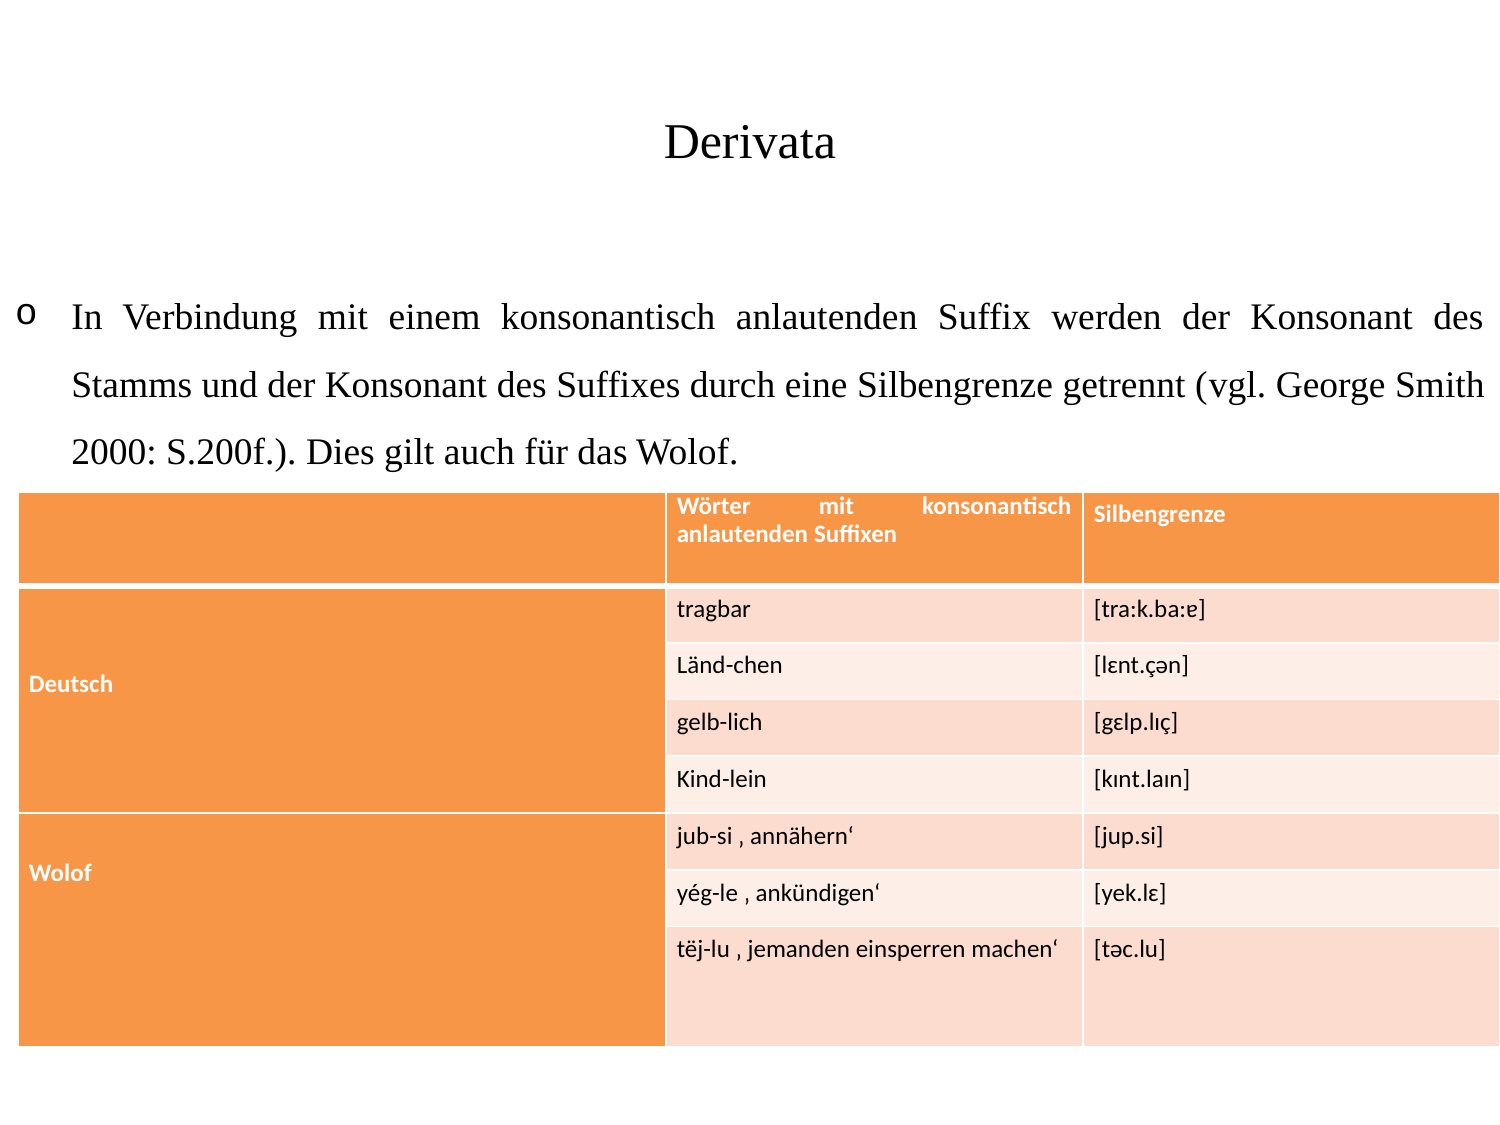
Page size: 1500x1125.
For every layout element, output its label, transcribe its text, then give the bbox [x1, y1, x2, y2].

table_cell [jup.si] [1084, 814, 1499, 869]
table_cell jub-si ‚ annähern‘ [667, 814, 1082, 869]
table_cell Kind-lein [667, 757, 1082, 812]
table_cell yég-le ‚ ankündigen‘ [667, 871, 1082, 926]
table_cell gelb-lich [667, 700, 1082, 755]
table_cell [lɛnt.çən] [1084, 644, 1499, 699]
table_cell tragbar [667, 589, 1082, 642]
table_cell tëj-lu ‚ jemanden einsperren machen‘ [667, 927, 1082, 1046]
table_header Silbengrenze [1084, 493, 1499, 583]
table_cell [gɛlp.lɪç] [1084, 700, 1499, 755]
table_cell Wolof [19, 814, 665, 1046]
table_cell [təc.lu] [1084, 927, 1499, 1046]
table_cell [yek.lɛ] [1084, 871, 1499, 926]
title Derivata [75, 45, 1425, 233]
table_header Wörter mit konsonantisch anlautenden Suffixen [667, 493, 1082, 583]
table_cell [kɪnt.laɪn] [1084, 757, 1499, 812]
table_cell Deutsch [19, 589, 665, 812]
table_header [19, 493, 665, 583]
table_cell [tra:k.ba:ɐ] [1084, 589, 1499, 642]
list In Verbindung mit einem konsonantisch anlautenden Suffix werden der Konsonant des Stamms und der Konsonant des Suffixes durch eine Silbengrenze getrennt (vgl. George Smith 2000: S.200f.). Dies gilt auch für das Wolof. [0, 262, 1500, 1125]
table_cell Länd-chen [667, 644, 1082, 699]
